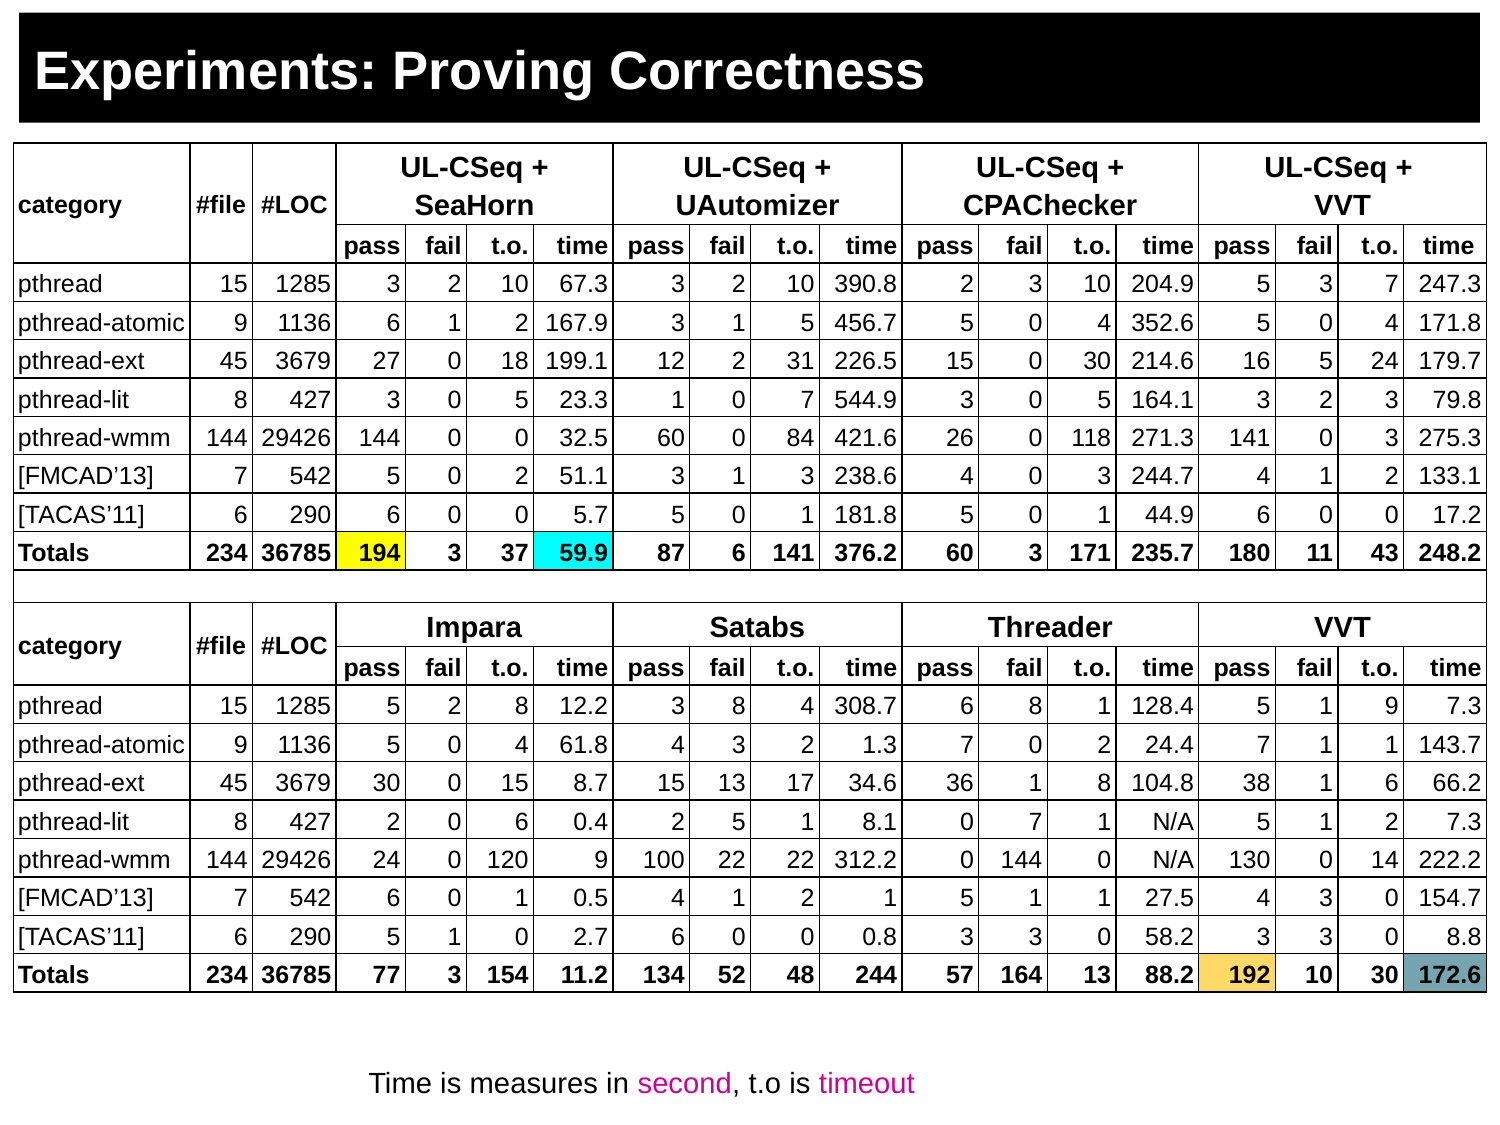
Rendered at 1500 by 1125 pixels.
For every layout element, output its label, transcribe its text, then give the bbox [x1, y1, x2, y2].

table_cell N/A [1117, 839, 1198, 876]
table_cell 0 [979, 379, 1047, 416]
table_cell 1285 [253, 264, 335, 301]
table_cell 352.6 [1117, 302, 1198, 339]
table_cell pass [337, 647, 405, 684]
table_cell 87 [614, 532, 689, 569]
table_cell pthread [14, 686, 189, 723]
table_cell 0 [979, 302, 1047, 339]
table_cell 5 [1276, 340, 1337, 377]
table_cell pass [614, 225, 689, 262]
table_cell 7.3 [1404, 686, 1486, 723]
table_cell pass [337, 225, 405, 262]
table_cell 0 [406, 801, 466, 838]
table_cell 3 [903, 916, 978, 953]
table_cell 9 [534, 839, 612, 876]
table_cell 8 [191, 379, 252, 416]
table_cell 164.1 [1117, 379, 1198, 416]
table_cell 2 [1048, 724, 1115, 761]
table_cell 38 [1199, 762, 1275, 799]
table_cell 3 [979, 264, 1047, 301]
table_cell 45 [191, 340, 252, 377]
table_cell 60 [614, 417, 689, 454]
table_header UL-CSeq + UAutomizer [614, 144, 901, 224]
table_cell 5 [751, 302, 819, 339]
table_cell 2 [406, 686, 466, 723]
table_cell 59.9 [534, 532, 612, 569]
table_cell 16 [1199, 340, 1275, 377]
table_cell #file [191, 603, 252, 684]
table_cell 43 [1339, 532, 1403, 569]
table_cell 2 [690, 340, 750, 377]
table_cell 30 [1339, 954, 1403, 991]
table_cell 11 [1276, 532, 1337, 569]
table_cell 30 [1048, 340, 1115, 377]
table_cell 6 [191, 494, 252, 531]
table_cell 144 [979, 839, 1047, 876]
table_cell 1 [406, 916, 466, 953]
table_cell 0 [1339, 878, 1403, 915]
table_cell 5 [690, 801, 750, 838]
table_cell 427 [253, 801, 335, 838]
table_cell 0 [751, 916, 819, 953]
table_cell 3 [1199, 916, 1275, 953]
table_cell #LOC [253, 603, 335, 684]
table_cell 1 [690, 302, 750, 339]
table_cell 3 [1048, 455, 1115, 492]
table_cell 2 [406, 264, 466, 301]
table_cell 1 [690, 878, 750, 915]
table_cell 1 [820, 878, 901, 915]
table_cell Satabs [614, 603, 901, 646]
table_cell 1 [1276, 762, 1337, 799]
table_cell 199.1 [534, 340, 612, 377]
table_cell 5 [337, 916, 405, 953]
table_cell time [534, 647, 612, 684]
table_cell 1 [1276, 724, 1337, 761]
table_cell 5 [903, 878, 978, 915]
table_cell 9 [1339, 686, 1403, 723]
table_cell 10 [751, 264, 819, 301]
table_cell 0 [690, 916, 750, 953]
table_cell 6 [337, 494, 405, 531]
table_cell 8.1 [820, 801, 901, 838]
table_cell [TACAS’11] [14, 494, 189, 531]
table_cell 141 [1199, 417, 1275, 454]
table_cell 144 [337, 417, 405, 454]
table_cell 48 [751, 954, 819, 991]
table_cell 0 [1276, 494, 1337, 531]
table_cell 0 [903, 839, 978, 876]
table_cell 0 [406, 878, 466, 915]
table_cell fail [690, 225, 750, 262]
table_cell 3 [1276, 916, 1337, 953]
table_header UL-CSeq + SeaHorn [337, 144, 612, 224]
table_cell fail [690, 647, 750, 684]
table_cell 4 [751, 686, 819, 723]
table_cell fail [1276, 225, 1337, 262]
table_cell [14, 571, 1486, 602]
table_cell 6 [337, 878, 405, 915]
table_cell 7 [1339, 264, 1403, 301]
table_cell 3 [406, 532, 466, 569]
table_cell 52 [690, 954, 750, 991]
table_cell 3 [751, 455, 819, 492]
table_cell 179.7 [1404, 340, 1486, 377]
table_cell 290 [253, 494, 335, 531]
table_cell 6 [1199, 494, 1275, 531]
table_cell 192 [1199, 954, 1275, 991]
table_cell 0 [1048, 916, 1115, 953]
table_cell 15 [614, 762, 689, 799]
table_cell time [1117, 225, 1198, 262]
table_cell 0 [690, 417, 750, 454]
table_cell 30 [337, 762, 405, 799]
table_cell 58.2 [1117, 916, 1198, 953]
table_cell 4 [1339, 302, 1403, 339]
table_cell t.o. [751, 647, 819, 684]
table_cell 8 [690, 686, 750, 723]
table_cell 214.6 [1117, 340, 1198, 377]
table_cell 4 [1048, 302, 1115, 339]
table_cell 51.1 [534, 455, 612, 492]
table_cell 104.8 [1117, 762, 1198, 799]
table_cell 8.7 [534, 762, 612, 799]
table_cell 12.2 [534, 686, 612, 723]
table_cell 275.3 [1404, 417, 1486, 454]
table_cell 7.3 [1404, 801, 1486, 838]
table_cell pthread-ext [14, 762, 189, 799]
table_cell 3 [979, 532, 1047, 569]
table_cell [TACAS’11] [14, 916, 189, 953]
table_cell 6 [191, 916, 252, 953]
table_cell 24.4 [1117, 724, 1198, 761]
table_cell 7 [1199, 724, 1275, 761]
table_cell 2 [467, 302, 533, 339]
table_cell 247.3 [1404, 264, 1486, 301]
table_cell Impara [337, 603, 612, 646]
table_cell fail [979, 225, 1047, 262]
table_cell 8 [1048, 762, 1115, 799]
table_cell 2 [690, 264, 750, 301]
table_cell 0 [1276, 302, 1337, 339]
table_cell 290 [253, 916, 335, 953]
table_cell 6 [614, 916, 689, 953]
table_cell 29426 [253, 839, 335, 876]
table_cell 24 [337, 839, 405, 876]
table_cell 9 [191, 302, 252, 339]
table_cell pthread-atomic [14, 302, 189, 339]
table_cell 26 [903, 417, 978, 454]
table_cell 5 [337, 455, 405, 492]
table_cell 226.5 [820, 340, 901, 377]
table_cell t.o. [1048, 647, 1115, 684]
table_cell 3 [337, 264, 405, 301]
table_cell 6 [467, 801, 533, 838]
table_cell Totals [14, 532, 189, 569]
table_cell pass [903, 647, 978, 684]
table_cell 3 [979, 916, 1047, 953]
table_cell 88.2 [1117, 954, 1198, 991]
table_cell 0 [406, 724, 466, 761]
table_cell 3 [903, 379, 978, 416]
table_cell 1285 [253, 686, 335, 723]
table_cell 1136 [253, 724, 335, 761]
table_cell 10 [1048, 264, 1115, 301]
table_cell 1 [979, 878, 1047, 915]
table_cell 7 [751, 379, 819, 416]
table_cell 0 [979, 494, 1047, 531]
table_cell 0 [406, 455, 466, 492]
table_cell 6 [690, 532, 750, 569]
table_cell t.o. [467, 225, 533, 262]
table_cell 45 [191, 762, 252, 799]
table_cell time [534, 225, 612, 262]
table_cell 1 [1048, 686, 1115, 723]
table_cell 542 [253, 878, 335, 915]
table_cell t.o. [1339, 647, 1403, 684]
table_cell 5.7 [534, 494, 612, 531]
table_cell 18 [467, 340, 533, 377]
table_cell 36785 [253, 532, 335, 569]
table_cell 234 [191, 532, 252, 569]
table_cell 0 [406, 379, 466, 416]
table_cell 1 [979, 762, 1047, 799]
table_cell time [820, 647, 901, 684]
table_cell pthread-atomic [14, 724, 189, 761]
table_cell 10 [467, 264, 533, 301]
table_cell 3 [406, 954, 466, 991]
table_cell 0 [467, 417, 533, 454]
table_cell 235.7 [1117, 532, 1198, 569]
table_cell 79.8 [1404, 379, 1486, 416]
table_cell 427 [253, 379, 335, 416]
table_cell 1 [1276, 801, 1337, 838]
table_cell 312.2 [820, 839, 901, 876]
table_cell 204.9 [1117, 264, 1198, 301]
table_cell 4 [903, 455, 978, 492]
table_cell 0 [467, 494, 533, 531]
table_cell t.o. [1048, 225, 1115, 262]
table_cell 8 [191, 801, 252, 838]
table_cell 3 [337, 379, 405, 416]
table_cell 5 [337, 686, 405, 723]
table_cell 154.7 [1404, 878, 1486, 915]
table_cell 1 [1276, 455, 1337, 492]
table_cell pthread-wmm [14, 839, 189, 876]
table_cell 37 [467, 532, 533, 569]
table_cell 0 [467, 916, 533, 953]
table_cell 3 [614, 455, 689, 492]
table_cell 238.6 [820, 455, 901, 492]
table_cell 5 [1048, 379, 1115, 416]
table_cell 0.4 [534, 801, 612, 838]
table_cell 57 [903, 954, 978, 991]
table_cell 2 [751, 878, 819, 915]
table_cell 164 [979, 954, 1047, 991]
table_cell 0 [690, 379, 750, 416]
table_cell 141 [751, 532, 819, 569]
table_cell t.o. [1339, 225, 1403, 262]
table_cell 144 [191, 417, 252, 454]
table_cell 77 [337, 954, 405, 991]
table_cell 0 [1339, 916, 1403, 953]
table_cell Threader [903, 603, 1198, 646]
table_cell 15 [467, 762, 533, 799]
table_cell pass [903, 225, 978, 262]
table_cell 1 [1048, 494, 1115, 531]
table_cell 172.6 [1404, 954, 1486, 991]
table_cell 14 [1339, 839, 1403, 876]
table_cell 6 [903, 686, 978, 723]
table_cell pthread-ext [14, 340, 189, 377]
table_cell 171.8 [1404, 302, 1486, 339]
table_cell 15 [903, 340, 978, 377]
table_cell category [14, 603, 189, 684]
table_cell 244.7 [1117, 455, 1198, 492]
table_cell 5 [1199, 264, 1275, 301]
table_cell 31 [751, 340, 819, 377]
table_cell Totals [14, 954, 189, 991]
table_cell 2 [337, 801, 405, 838]
table_cell 167.9 [534, 302, 612, 339]
table_cell 24 [1339, 340, 1403, 377]
table_cell 421.6 [820, 417, 901, 454]
table_cell 7 [191, 455, 252, 492]
table_cell 1 [1048, 878, 1115, 915]
table_header #LOC [253, 144, 335, 262]
table_cell 0 [979, 724, 1047, 761]
table_cell 10 [1276, 954, 1337, 991]
table_cell 0 [1276, 839, 1337, 876]
table_cell 9 [191, 724, 252, 761]
table_cell 0 [979, 340, 1047, 377]
table_cell 15 [191, 264, 252, 301]
table_cell 3 [614, 264, 689, 301]
table_cell 133.1 [1404, 455, 1486, 492]
table_cell 144 [191, 839, 252, 876]
table_cell pass [1199, 647, 1275, 684]
table_cell 100 [614, 839, 689, 876]
table_cell 0 [690, 494, 750, 531]
table_cell 1 [751, 801, 819, 838]
table_cell 4 [614, 724, 689, 761]
table_cell 5 [337, 724, 405, 761]
table_cell 194 [337, 532, 405, 569]
table_cell 244 [820, 954, 901, 991]
table_header #file [191, 144, 252, 262]
table_cell 1 [614, 379, 689, 416]
table_cell 3 [1199, 379, 1275, 416]
table_header UL-CSeq + VVT [1199, 144, 1486, 224]
table_cell 6 [337, 302, 405, 339]
table_cell 0 [1276, 417, 1337, 454]
table_cell 0 [979, 417, 1047, 454]
table_cell pass [1199, 225, 1275, 262]
table_cell fail [1276, 647, 1337, 684]
table_cell pthread [14, 264, 189, 301]
table_cell 1 [1339, 724, 1403, 761]
table_cell 171 [1048, 532, 1115, 569]
table_cell t.o. [467, 647, 533, 684]
table_cell 128.4 [1117, 686, 1198, 723]
table_cell 5 [1199, 686, 1275, 723]
table_cell 5 [1199, 801, 1275, 838]
table_cell 17 [751, 762, 819, 799]
table_cell 2 [903, 264, 978, 301]
table_cell 3 [1276, 878, 1337, 915]
table_cell 1 [467, 878, 533, 915]
table_cell 1 [751, 494, 819, 531]
table_cell 84 [751, 417, 819, 454]
table_cell pthread-lit [14, 801, 189, 838]
table_cell 8 [467, 686, 533, 723]
table_cell 6 [1339, 762, 1403, 799]
table_cell 181.8 [820, 494, 901, 531]
table_cell 34.6 [820, 762, 901, 799]
table_cell [FMCAD’13] [14, 878, 189, 915]
table_cell 27 [337, 340, 405, 377]
table_cell 29426 [253, 417, 335, 454]
table_cell 1 [1276, 686, 1337, 723]
table_cell 5 [614, 494, 689, 531]
table_cell 2 [1339, 801, 1403, 838]
table_cell fail [406, 225, 466, 262]
table_cell t.o. [751, 225, 819, 262]
table_cell pthread-wmm [14, 417, 189, 454]
table_cell 542 [253, 455, 335, 492]
table_cell 3679 [253, 340, 335, 377]
table_cell fail [406, 647, 466, 684]
table_cell 0 [1048, 839, 1115, 876]
table_cell 7 [191, 878, 252, 915]
table_cell 15 [191, 686, 252, 723]
table_cell 22 [751, 839, 819, 876]
table_cell 44.9 [1117, 494, 1198, 531]
table_cell 222.2 [1404, 839, 1486, 876]
table_cell 0 [406, 494, 466, 531]
table_cell 4 [1199, 878, 1275, 915]
table_cell 120 [467, 839, 533, 876]
table_cell pthread-lit [14, 379, 189, 416]
table_cell 0 [406, 762, 466, 799]
table_cell fail [979, 647, 1047, 684]
table_cell time [820, 225, 901, 262]
table_cell VVT [1199, 603, 1486, 646]
table_cell time [1404, 225, 1486, 262]
table_cell 4 [1199, 455, 1275, 492]
table_cell 8 [979, 686, 1047, 723]
table_cell 3 [1276, 264, 1337, 301]
table_cell 0 [903, 801, 978, 838]
table_cell 2 [751, 724, 819, 761]
table_cell 1.3 [820, 724, 901, 761]
table_cell 11.2 [534, 954, 612, 991]
table_cell 134 [614, 954, 689, 991]
table_cell 12 [614, 340, 689, 377]
table_cell 248.2 [1404, 532, 1486, 569]
table_cell 0.8 [820, 916, 901, 953]
table_cell 5 [903, 302, 978, 339]
table_cell 61.8 [534, 724, 612, 761]
table_cell 1 [1048, 801, 1115, 838]
table_header category [14, 144, 189, 262]
table_cell 7 [903, 724, 978, 761]
table_header UL-CSeq + CPAChecker [903, 144, 1198, 224]
table_cell 271.3 [1117, 417, 1198, 454]
table_cell 2 [614, 801, 689, 838]
table_cell 32.5 [534, 417, 612, 454]
table_cell 0 [1339, 494, 1403, 531]
table_cell 0 [406, 417, 466, 454]
title Experiments: Proving Correctness [19, 12, 1480, 123]
table_cell 180 [1199, 532, 1275, 569]
table_cell 0 [979, 455, 1047, 492]
table_cell 60 [903, 532, 978, 569]
table_cell 67.3 [534, 264, 612, 301]
table_cell 17.2 [1404, 494, 1486, 531]
table_cell 0 [406, 340, 466, 377]
table_cell 154 [467, 954, 533, 991]
table_cell 3 [690, 724, 750, 761]
table_cell 118 [1048, 417, 1115, 454]
table_cell 1 [406, 302, 466, 339]
table_cell 3 [1339, 379, 1403, 416]
text_box Time is measures in second, t.o is timeout [353, 1049, 1188, 1116]
table_cell 130 [1199, 839, 1275, 876]
table_cell 0.5 [534, 878, 612, 915]
table_cell 143.7 [1404, 724, 1486, 761]
table_cell [FMCAD’13] [14, 455, 189, 492]
table_cell 66.2 [1404, 762, 1486, 799]
table_cell 5 [903, 494, 978, 531]
table_cell 0 [406, 839, 466, 876]
table_cell 8.8 [1404, 916, 1486, 953]
table_cell 1 [690, 455, 750, 492]
table_cell 376.2 [820, 532, 901, 569]
table_cell 13 [690, 762, 750, 799]
table_cell 3 [614, 686, 689, 723]
table_cell N/A [1117, 801, 1198, 838]
table_cell 1136 [253, 302, 335, 339]
table_cell 390.8 [820, 264, 901, 301]
table_cell 23.3 [534, 379, 612, 416]
table_cell 27.5 [1117, 878, 1198, 915]
table_cell 456.7 [820, 302, 901, 339]
table_cell 36 [903, 762, 978, 799]
table_cell 5 [1199, 302, 1275, 339]
table_cell pass [614, 647, 689, 684]
table_cell 7 [979, 801, 1047, 838]
table_cell 308.7 [820, 686, 901, 723]
table_cell 4 [467, 724, 533, 761]
table_cell 13 [1048, 954, 1115, 991]
table_cell 2 [1276, 379, 1337, 416]
table_cell 3 [1339, 417, 1403, 454]
table_cell 2 [467, 455, 533, 492]
table_cell 234 [191, 954, 252, 991]
table_cell 2 [1339, 455, 1403, 492]
table_cell 3 [614, 302, 689, 339]
table_cell 2.7 [534, 916, 612, 953]
table_cell time [1404, 647, 1486, 684]
table_cell 5 [467, 379, 533, 416]
table_cell 3679 [253, 762, 335, 799]
table_cell 4 [614, 878, 689, 915]
table_cell 544.9 [820, 379, 901, 416]
table_cell 36785 [253, 954, 335, 991]
table_cell time [1117, 647, 1198, 684]
table_cell 22 [690, 839, 750, 876]
